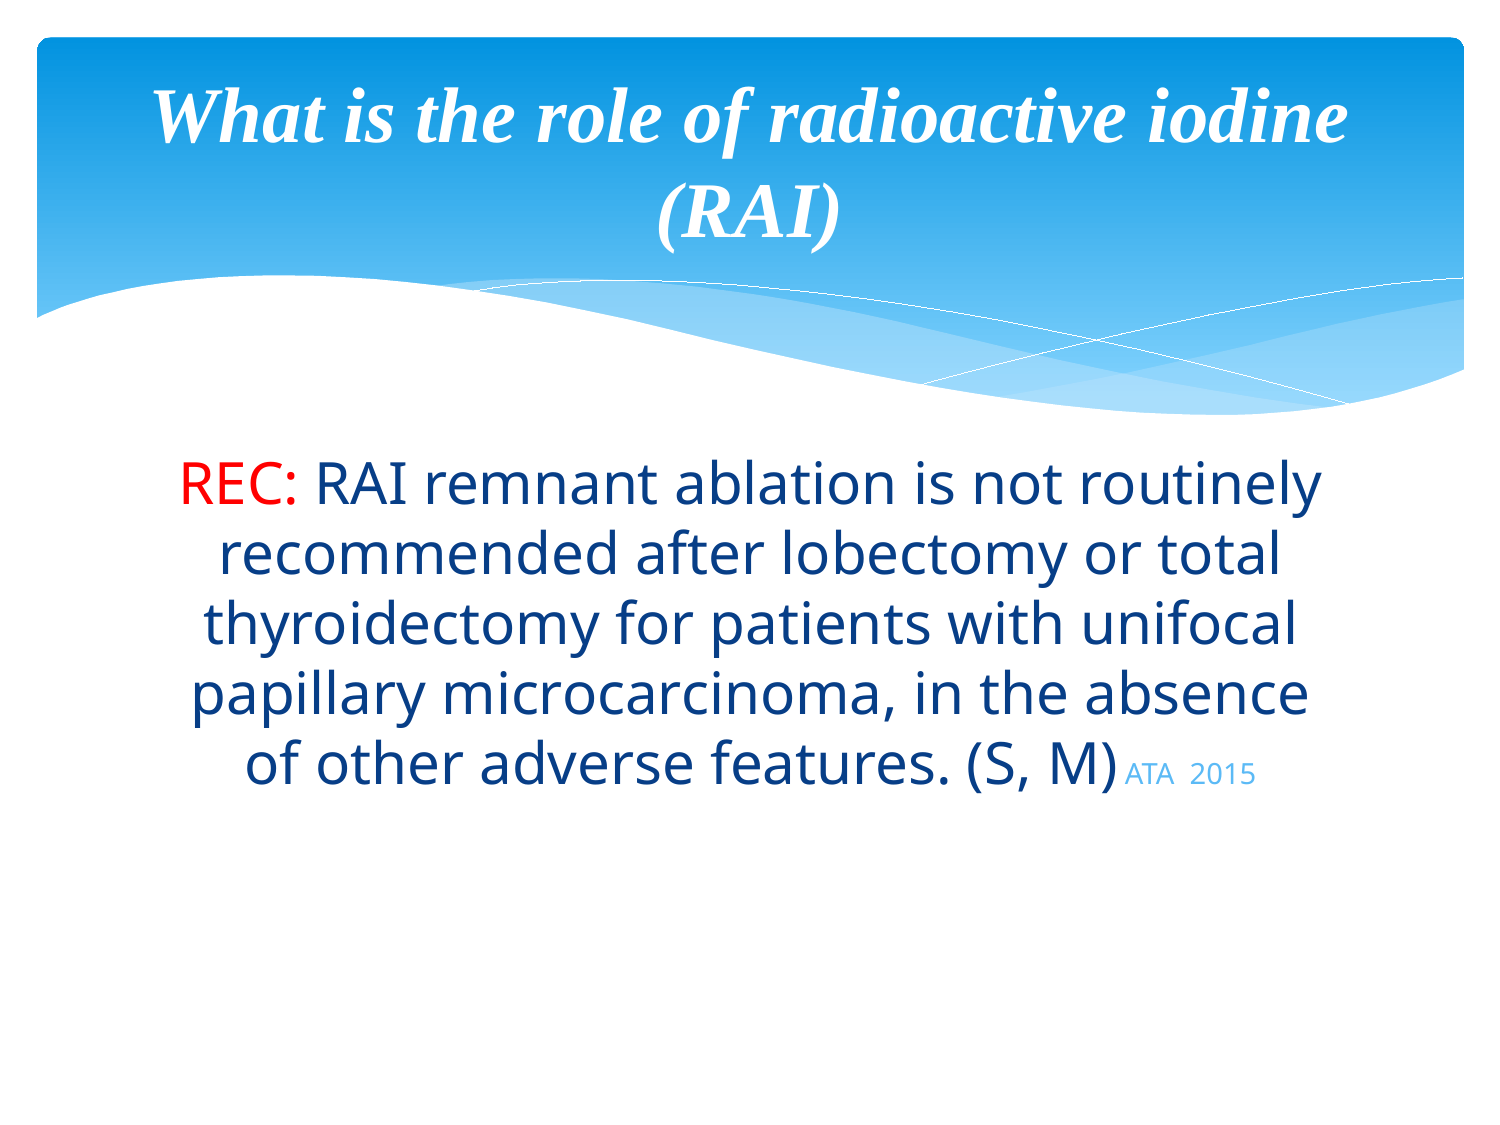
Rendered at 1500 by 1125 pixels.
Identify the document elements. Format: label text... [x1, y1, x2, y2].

title What is the role of radioactive iodine (RAI) [75, 55, 1425, 261]
list REC: RAI remnant ablation is not routinely recommended after lobectomy or total thyroidectomy for patients with unifocal papillary microcarcinoma, in the absence of other adverse features. (S, M) ATA 2015 [143, 438, 1359, 1005]
